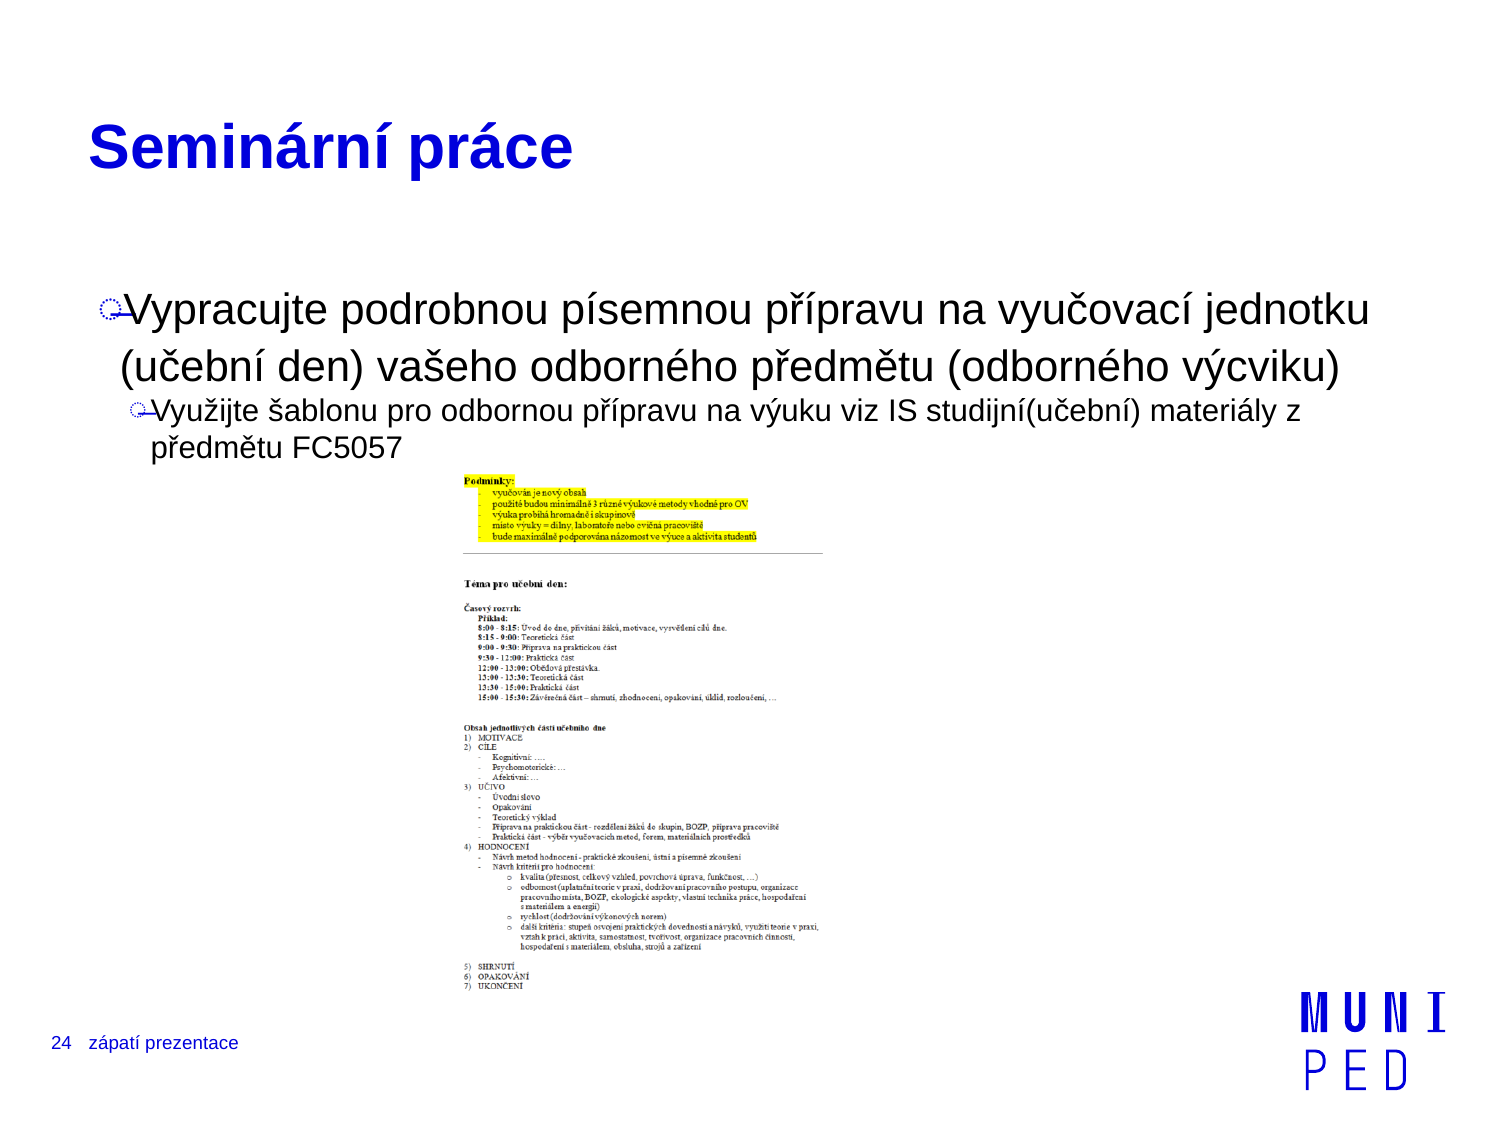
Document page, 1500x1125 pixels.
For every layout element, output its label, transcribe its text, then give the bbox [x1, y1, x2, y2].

slide_number 24 [50, 1021, 82, 1063]
title Seminární práce [88, 118, 1412, 193]
list Vypracujte podrobnou písemnou přípravu na vyučovací jednotku (učební den) vašeho odborného předmětu (odborného výcviku) Využijte šablonu pro odbornou přípravu na výuku viz IS studijní(učební) materiály z předmětu FC5057 [88, 277, 1412, 957]
picture [437, 446, 844, 1031]
footer zápatí prezentace [88, 1021, 1063, 1063]
